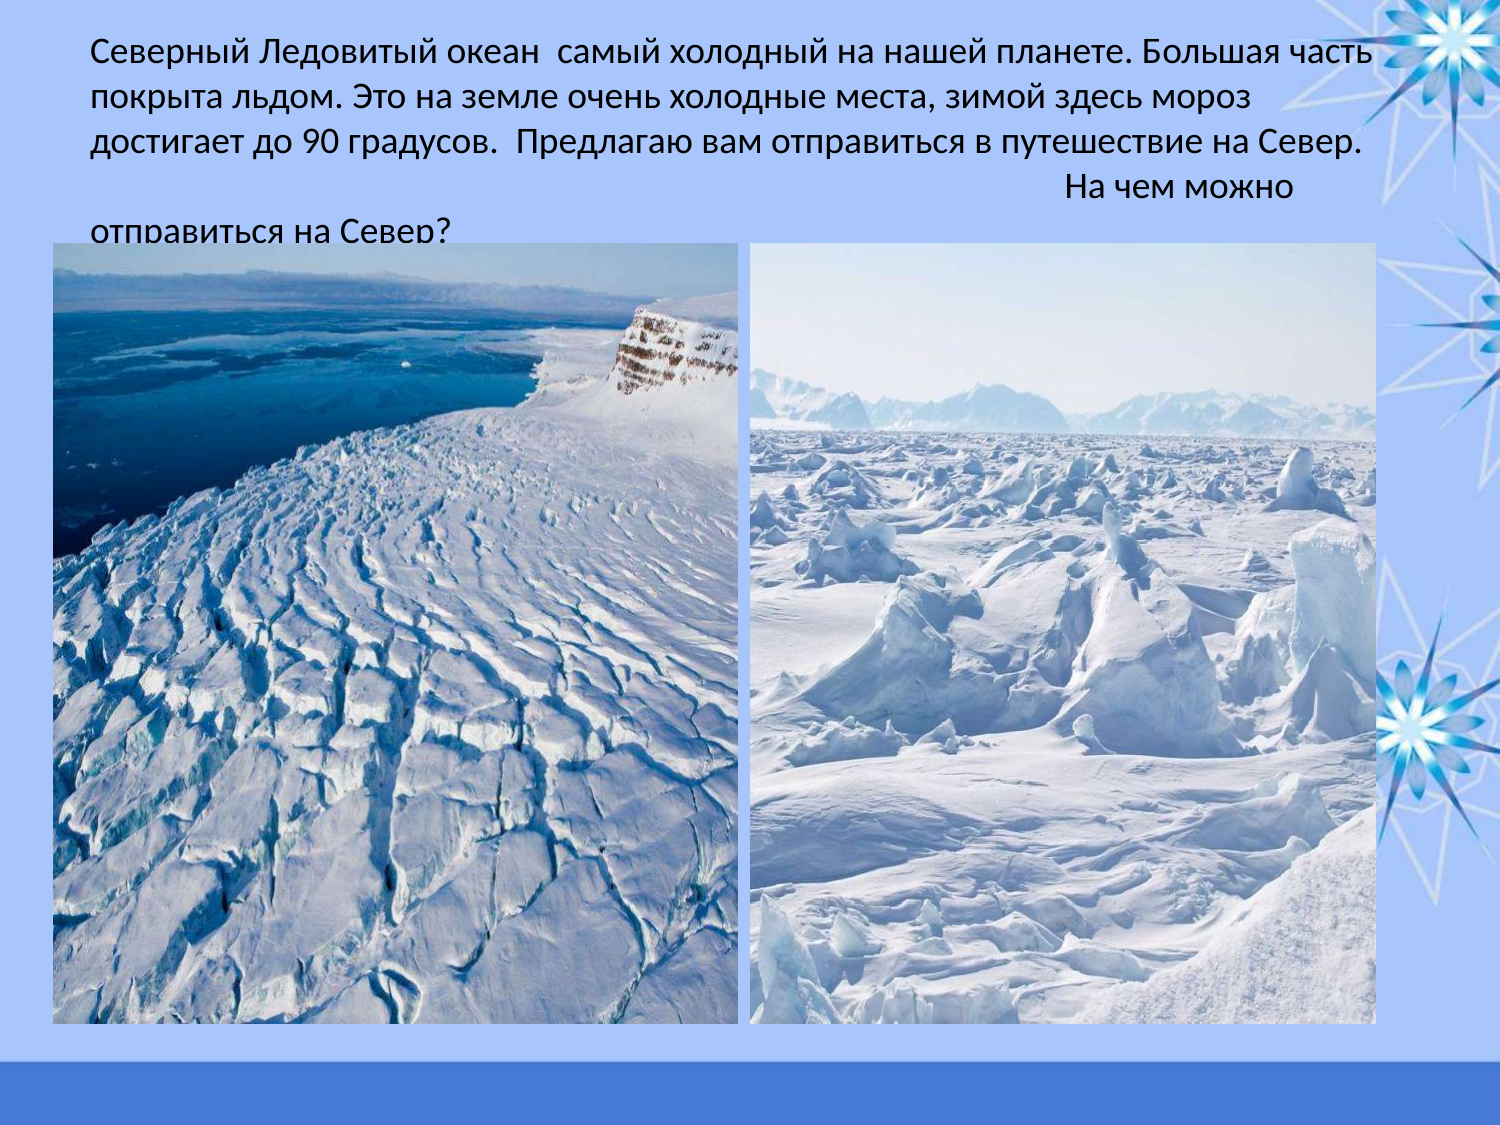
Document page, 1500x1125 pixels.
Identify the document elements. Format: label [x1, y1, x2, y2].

picture [0, 0, 1500, 1125]
list [52, 243, 738, 1024]
list [749, 243, 1377, 1024]
